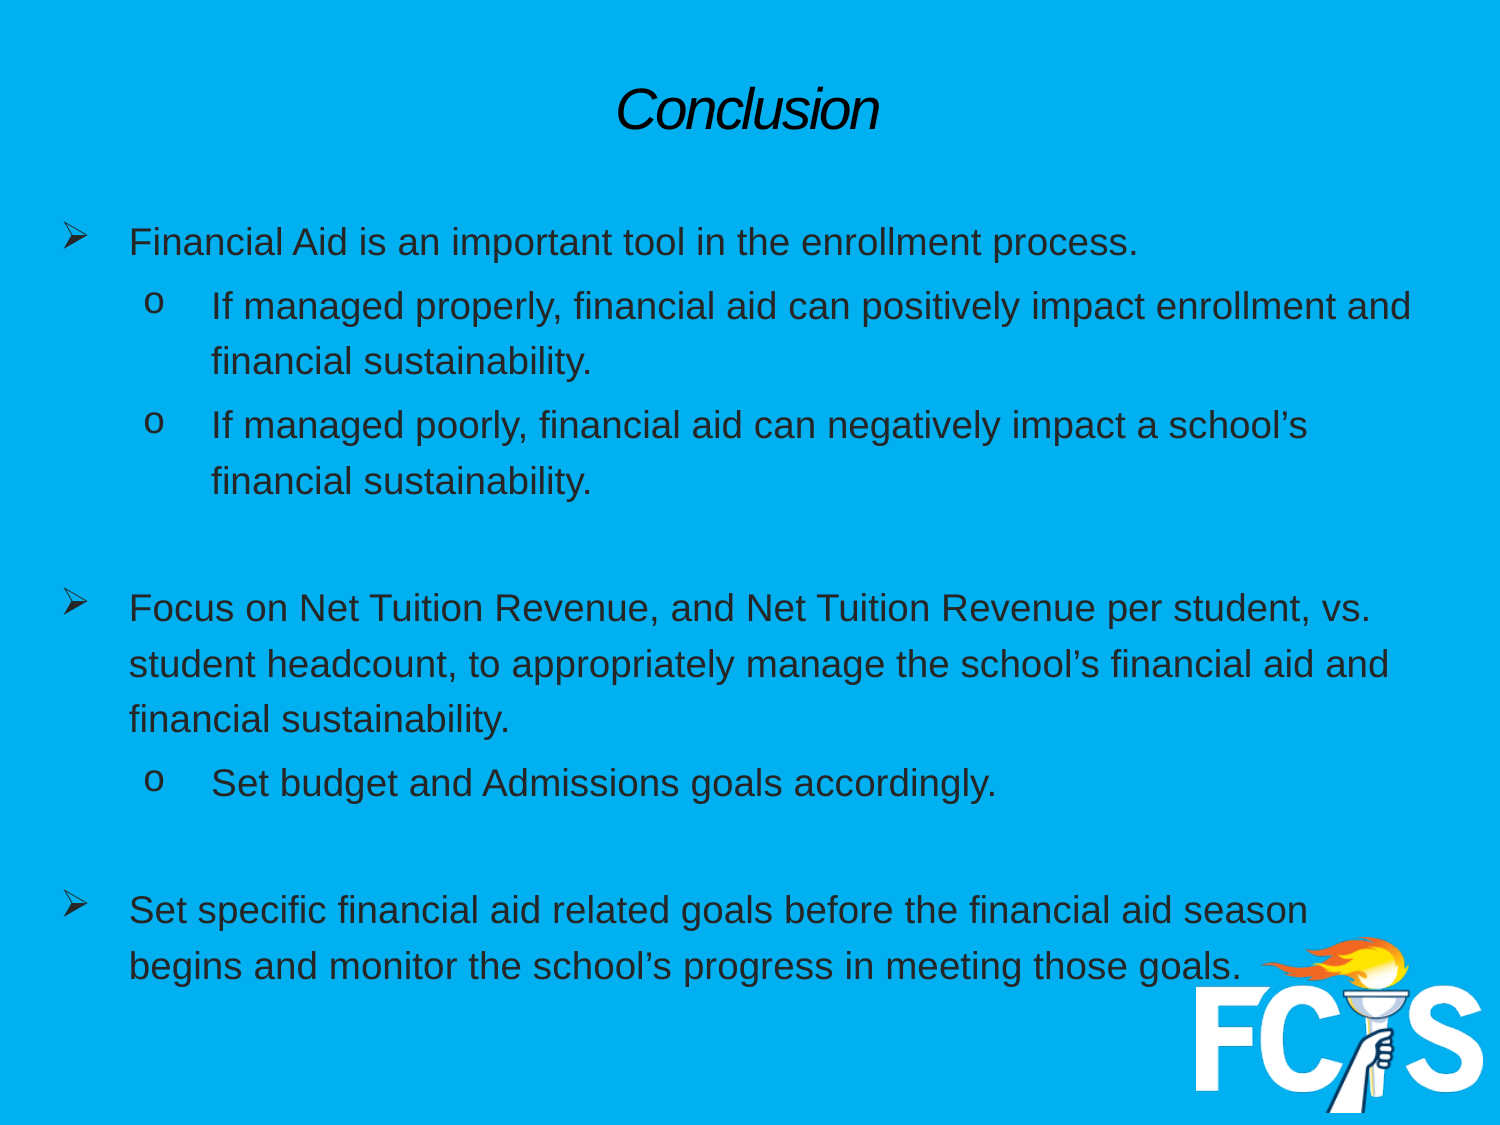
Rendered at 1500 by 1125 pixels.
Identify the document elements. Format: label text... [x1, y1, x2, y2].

picture [1265, 938, 1408, 1112]
picture [1197, 987, 1269, 1090]
list Financial Aid is an important tool in the enrollment process. If managed properly, financial aid can positively impact enrollment and financial sustainability. If managed poorly, financial aid can negatively impact a school’s financial sustainability. Focus on Net Tuition Revenue, and Net Tuition Revenue per student, vs. student headcount, to appropriately manage the school’s financial aid and financial sustainability. Set budget and Admissions goals accordingly. Set specific financial aid related goals before the financial aid season begins and monitor the school’s progress in meeting those goals. [45, 200, 1438, 1000]
picture [1261, 986, 1342, 1092]
picture [1195, 961, 1200, 978]
title Conclusion [87, 62, 1411, 161]
picture [1407, 986, 1482, 1092]
